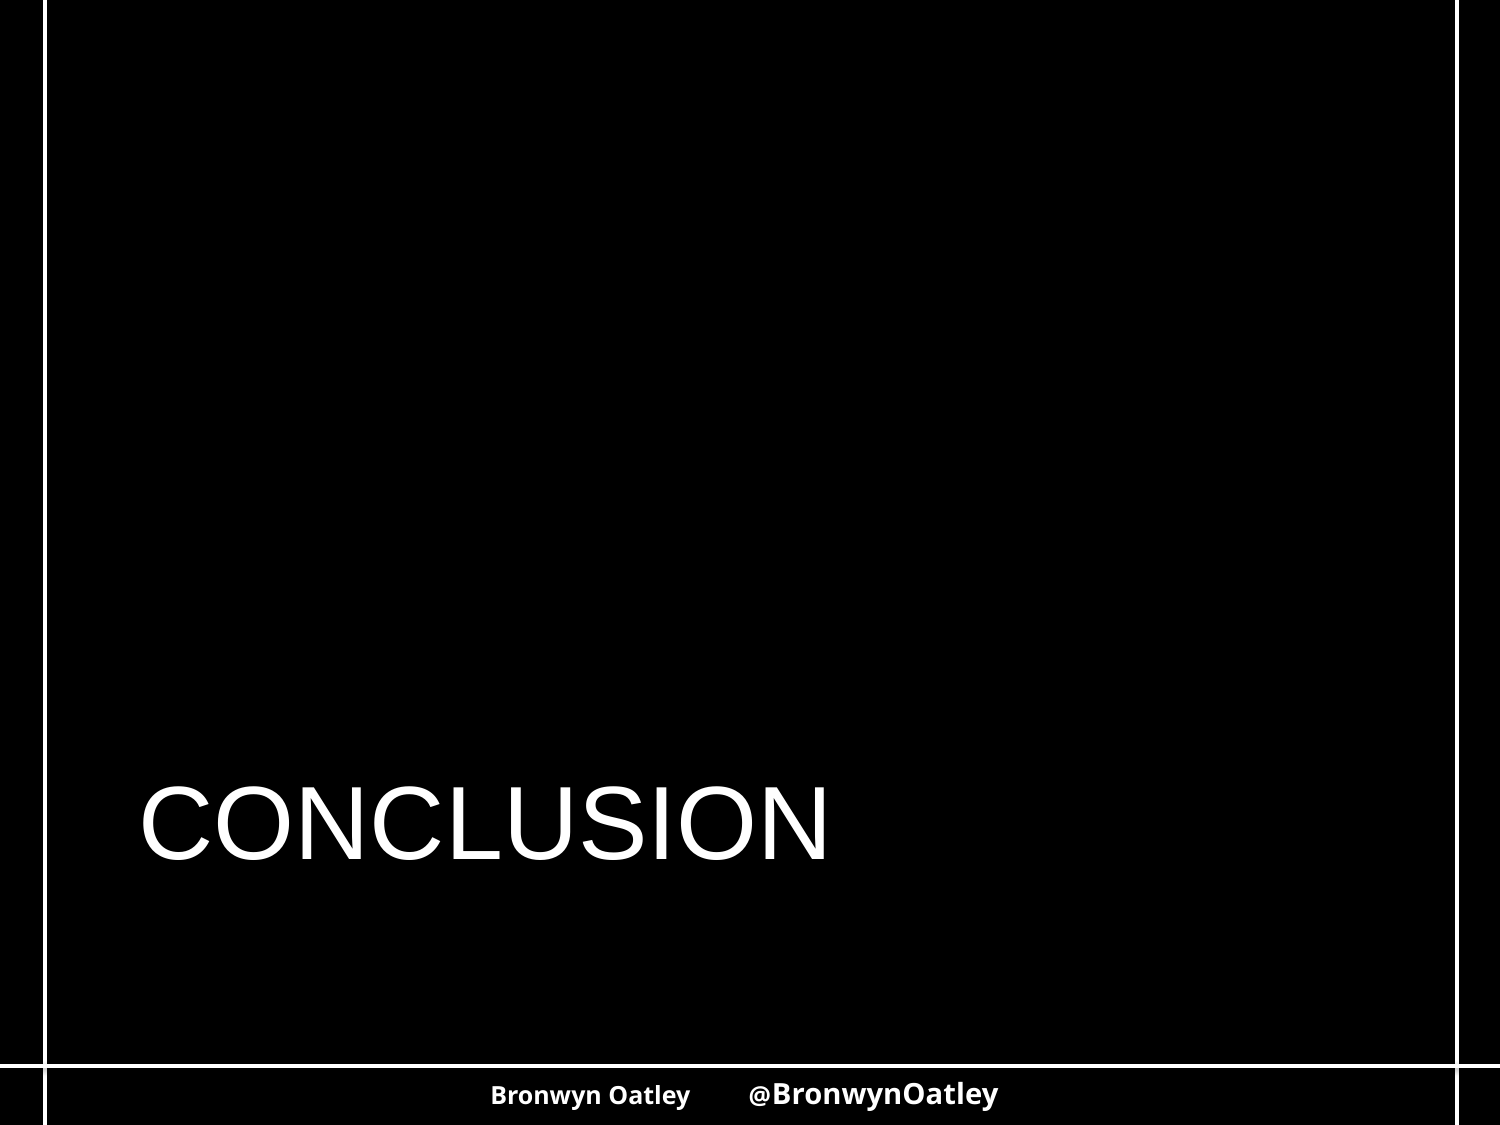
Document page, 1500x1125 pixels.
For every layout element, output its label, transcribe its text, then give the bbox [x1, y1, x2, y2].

text_box CONCLUSION [123, 740, 1329, 895]
text_box Bronwyn Oatley @BronwynOatley [475, 1075, 1014, 1119]
